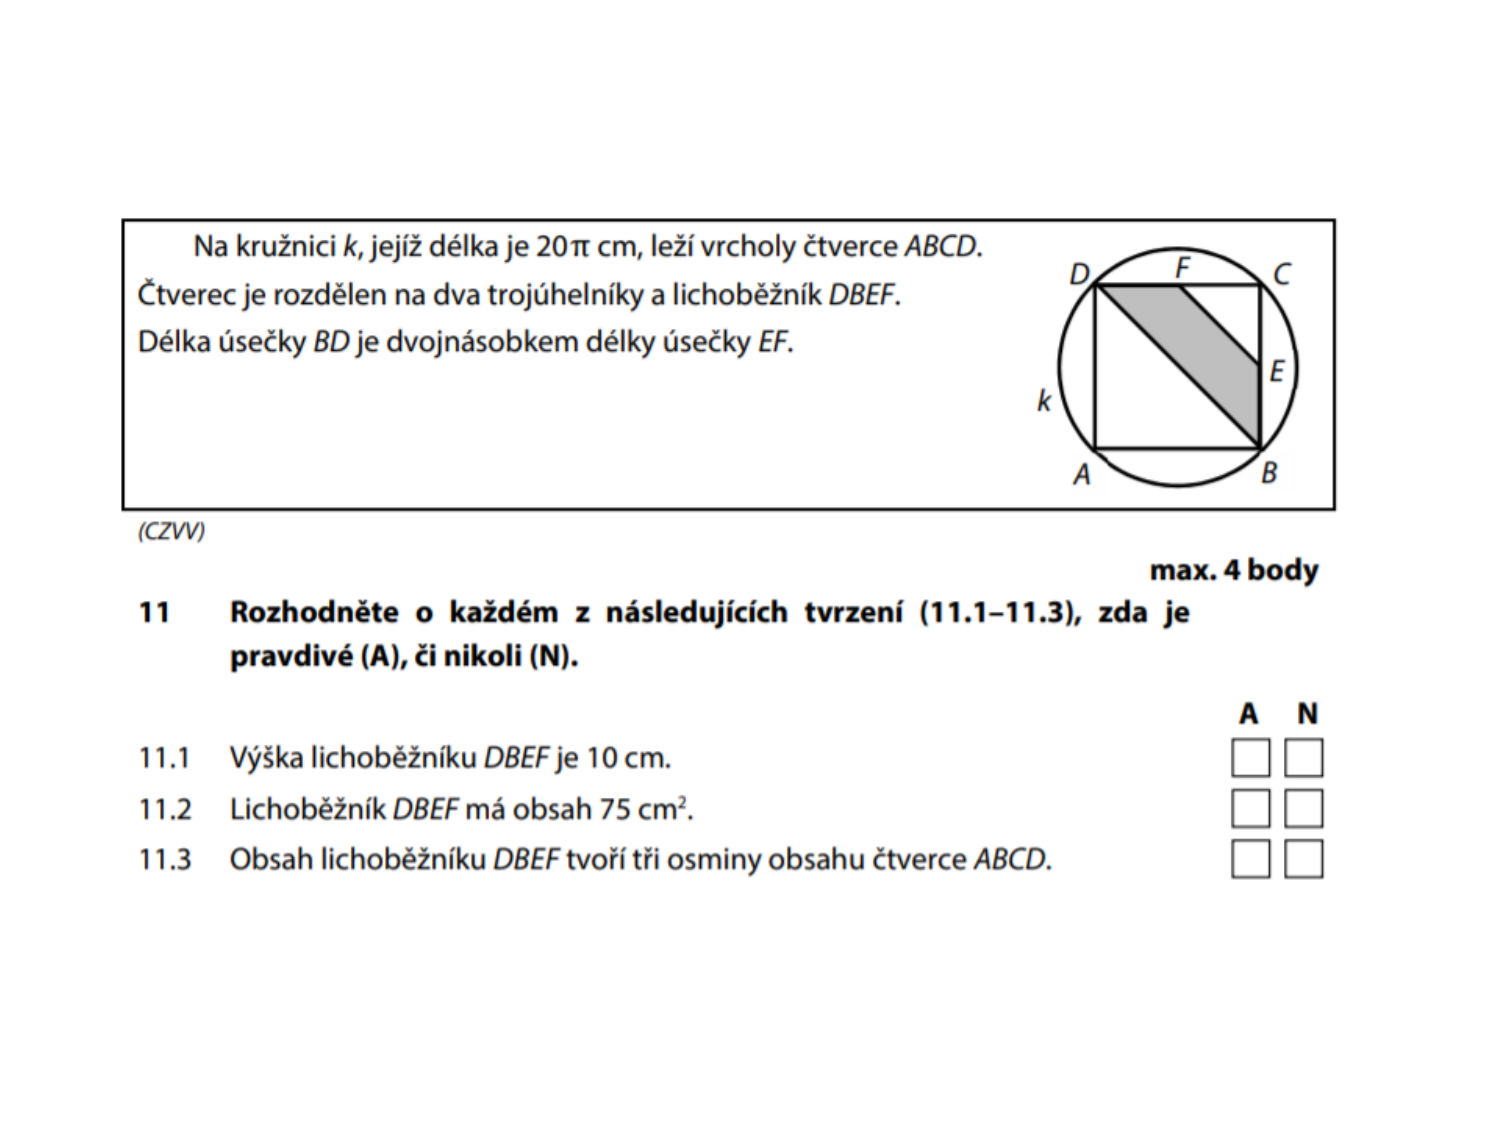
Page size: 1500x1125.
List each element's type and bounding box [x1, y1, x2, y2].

picture [116, 202, 1383, 923]
